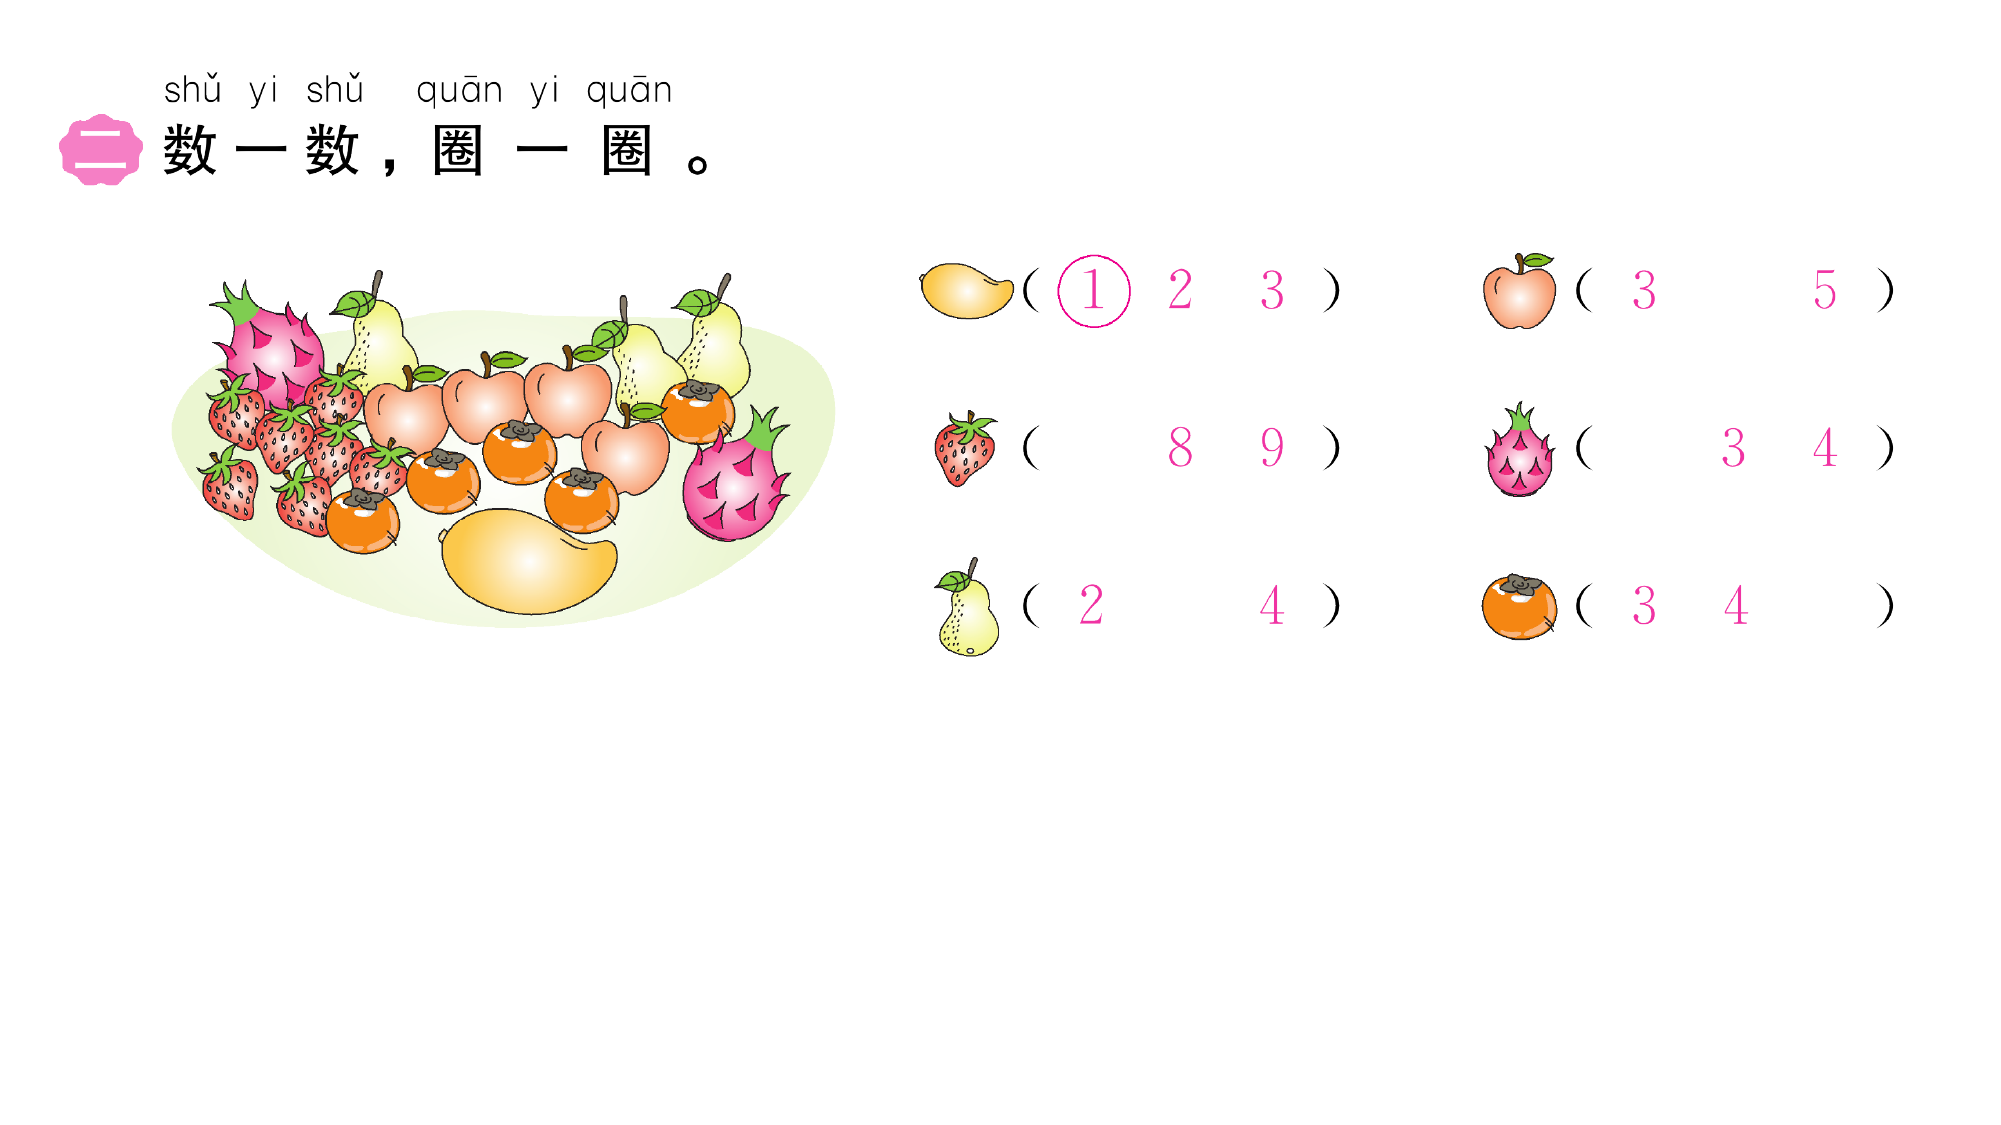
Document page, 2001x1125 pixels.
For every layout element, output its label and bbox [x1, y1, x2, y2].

picture [55, 46, 1945, 694]
